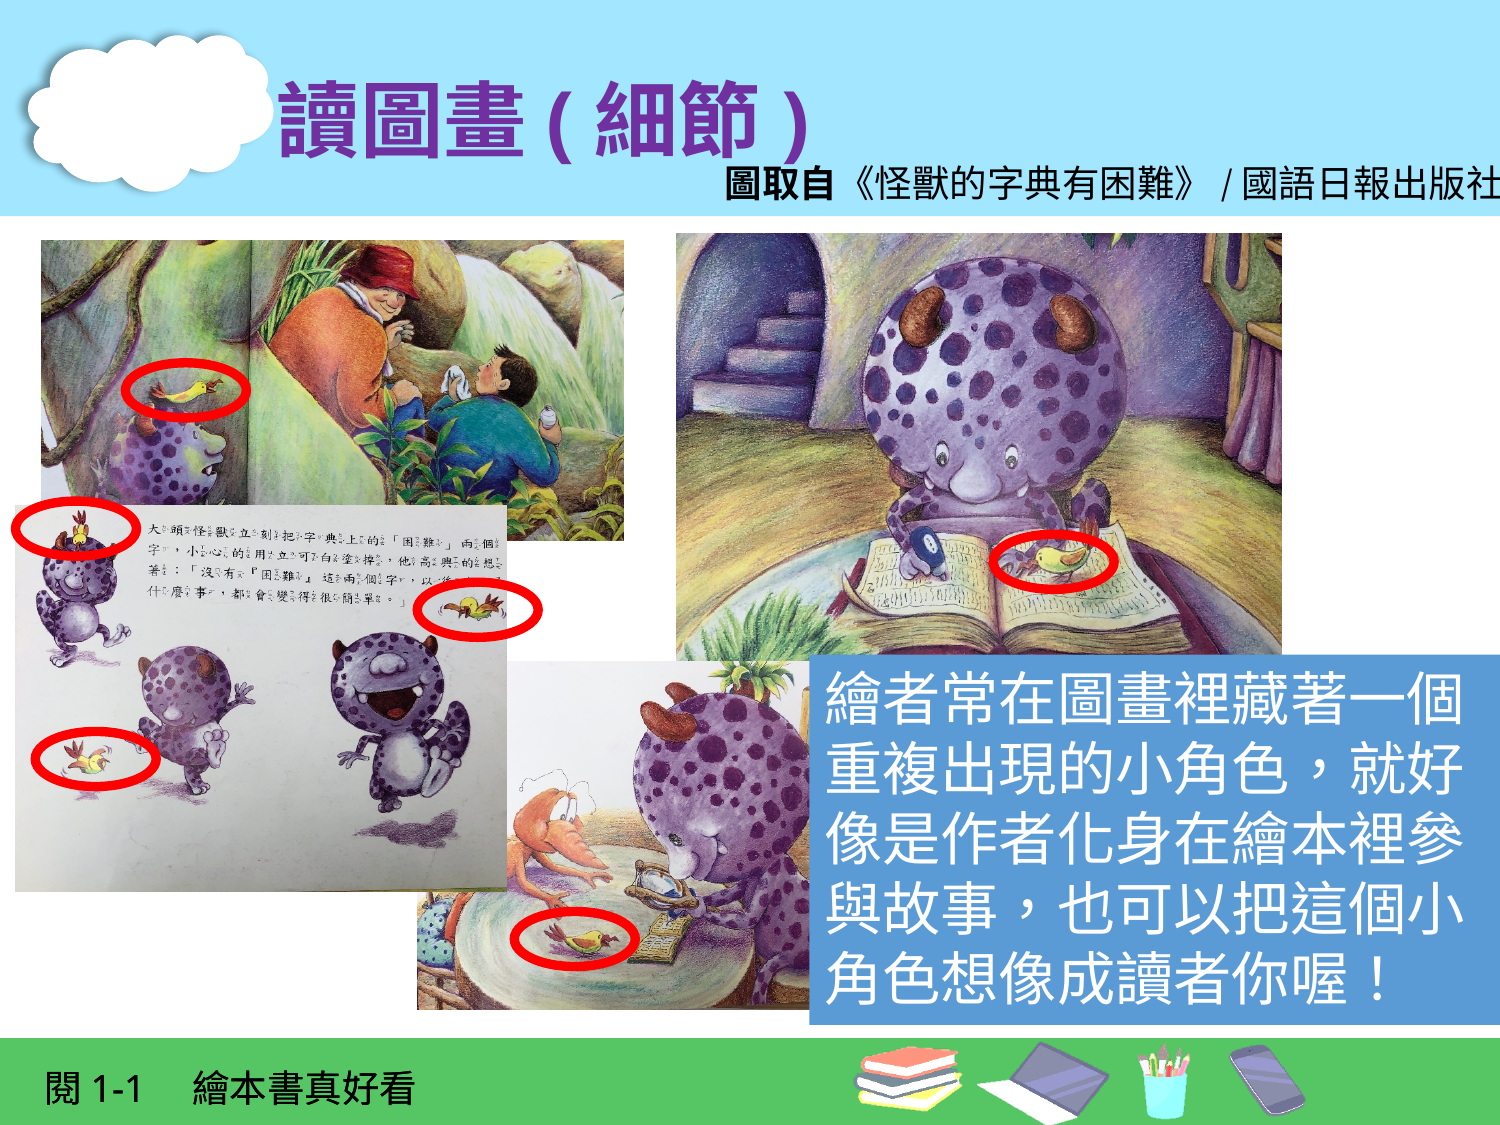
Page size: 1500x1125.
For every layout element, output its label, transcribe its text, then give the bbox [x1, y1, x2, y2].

text_box 繪者常在圖畫裡藏著一個重複出現的小角色，就好像是作者化身在繪本裡參與故事，也可以把這個小角色想像成讀者你喔！ [809, 654, 1500, 1025]
text_box 讀圖畫(細節) [261, 58, 1165, 191]
picture [1132, 1028, 1323, 1125]
picture [851, 1031, 1122, 1125]
text_box 圖取自《怪獸的字典有困難》/國語日報出版社 [710, 153, 1500, 213]
picture [15, 233, 1282, 1010]
text_box [507, 584, 540, 635]
